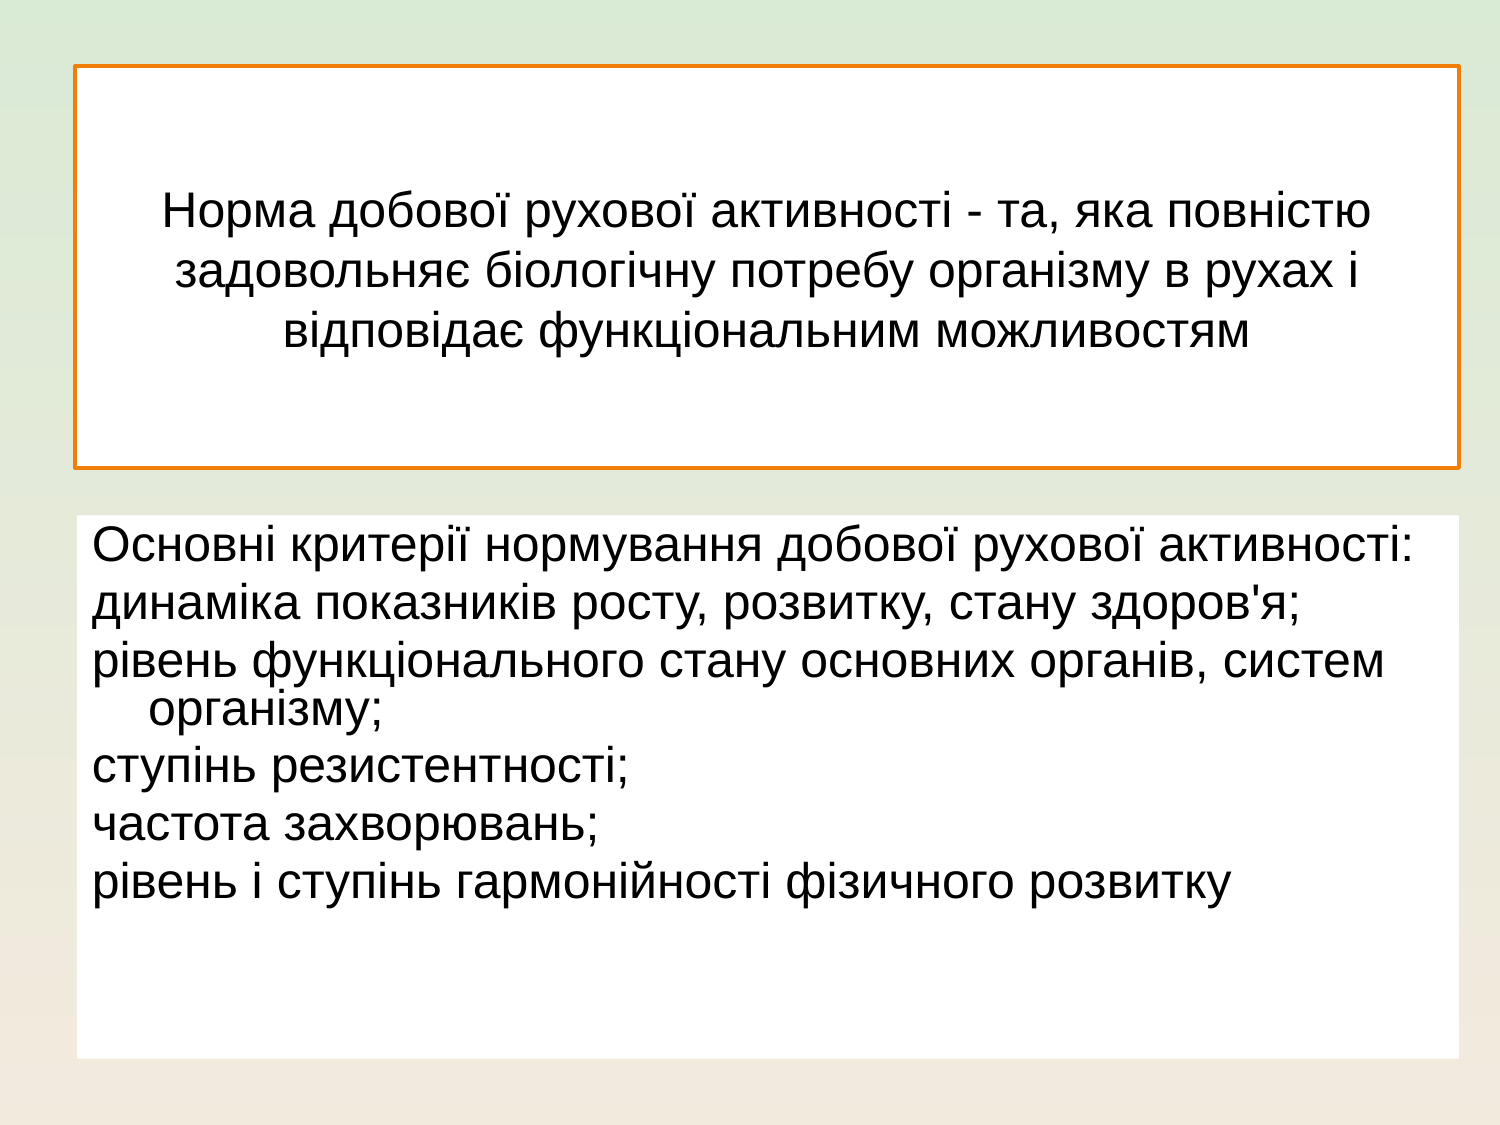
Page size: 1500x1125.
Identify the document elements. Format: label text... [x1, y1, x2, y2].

list Основні критерії нормування добової рухової активності: динаміка показників росту, розвитку, стану здоров'я; рівень функціонального стану основних органів, систем організму; ступінь резистентності; частота захворювань; рівень і ступінь гармонійності фізичного розвитку [76, 515, 1459, 1059]
title Норма добової рухової активності - та, яка повністю задовольняє біологічну потребу організму в рухах і відповідає функціональним можливостям [73, 64, 1461, 470]
